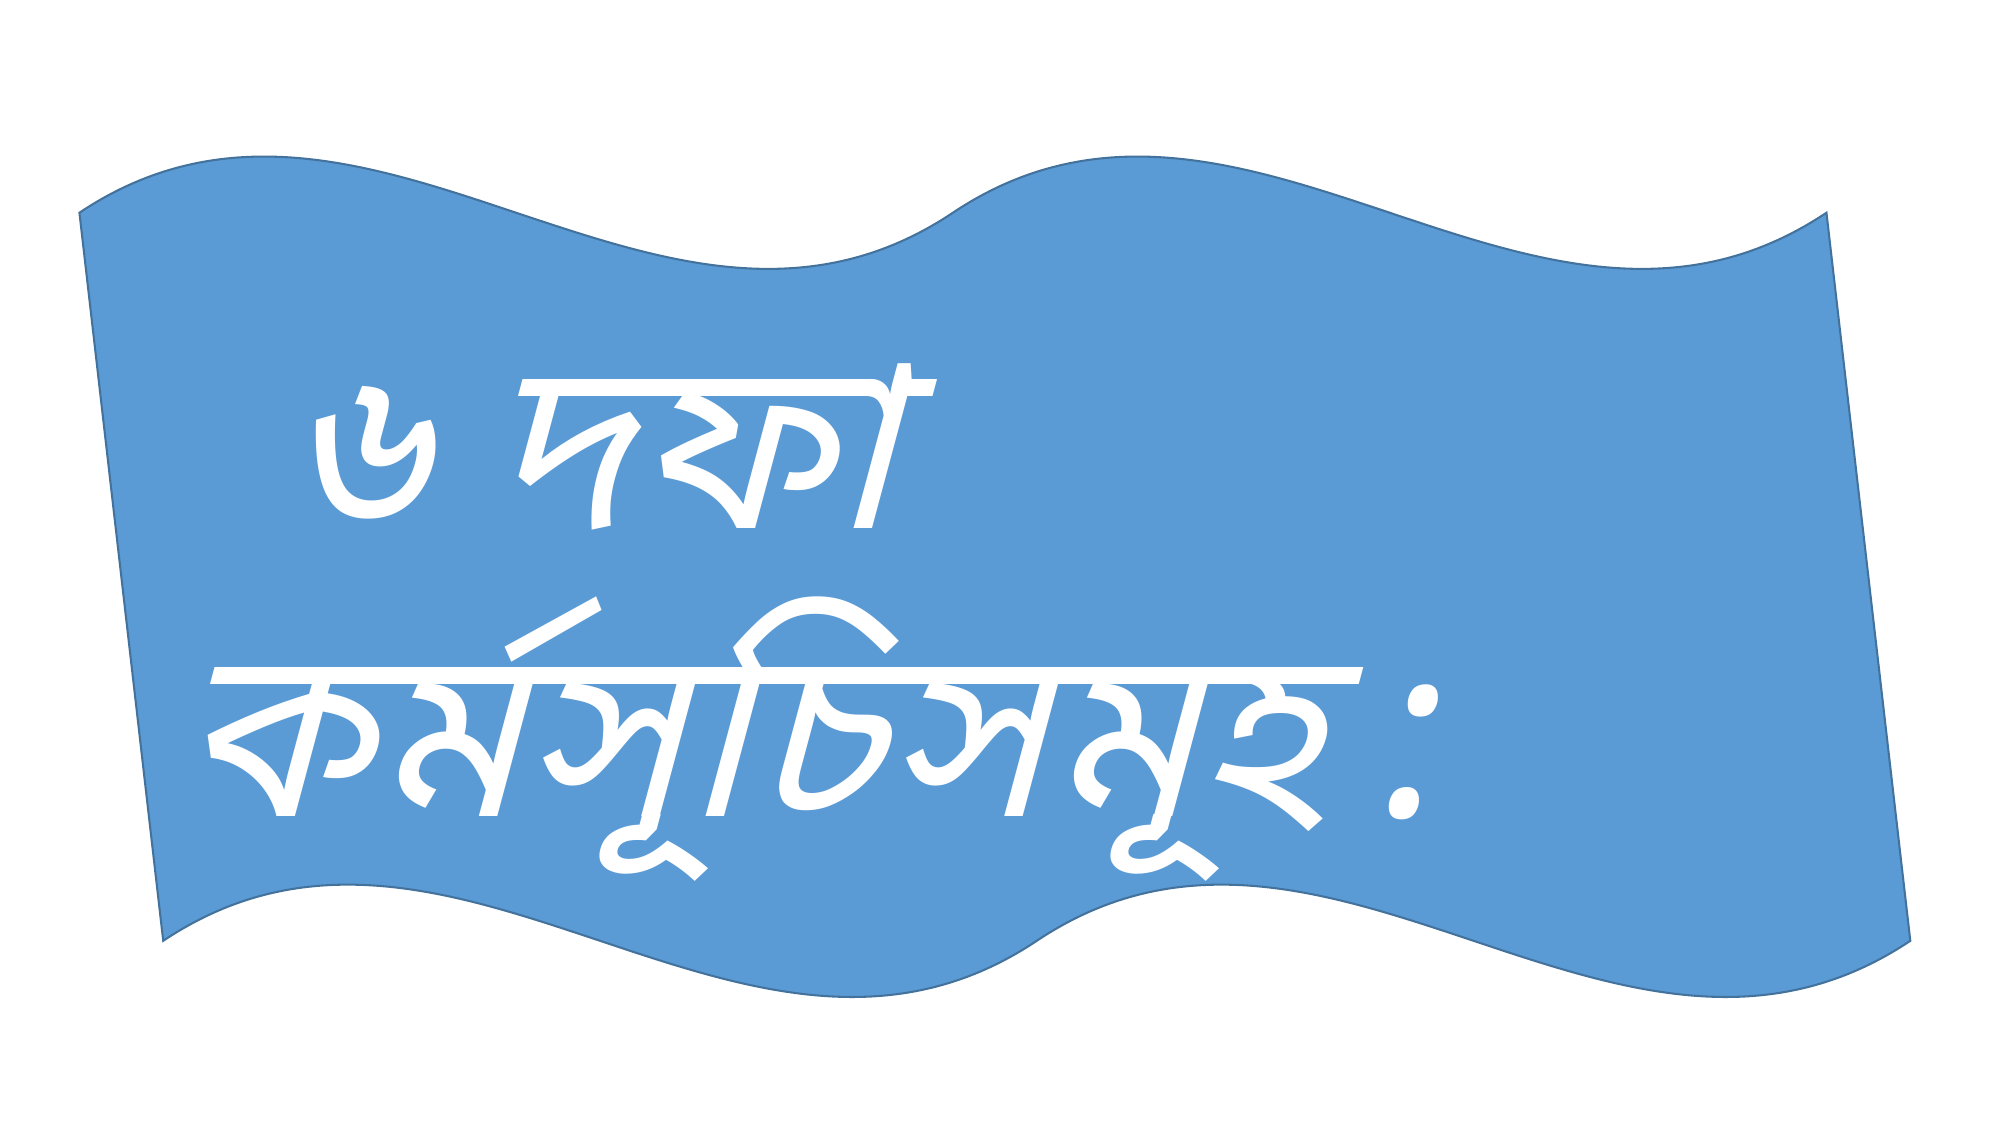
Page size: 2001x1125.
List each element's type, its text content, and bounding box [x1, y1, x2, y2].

text_box ৬ দফা কর্মসূচিসমূহ : [78, 155, 1912, 999]
